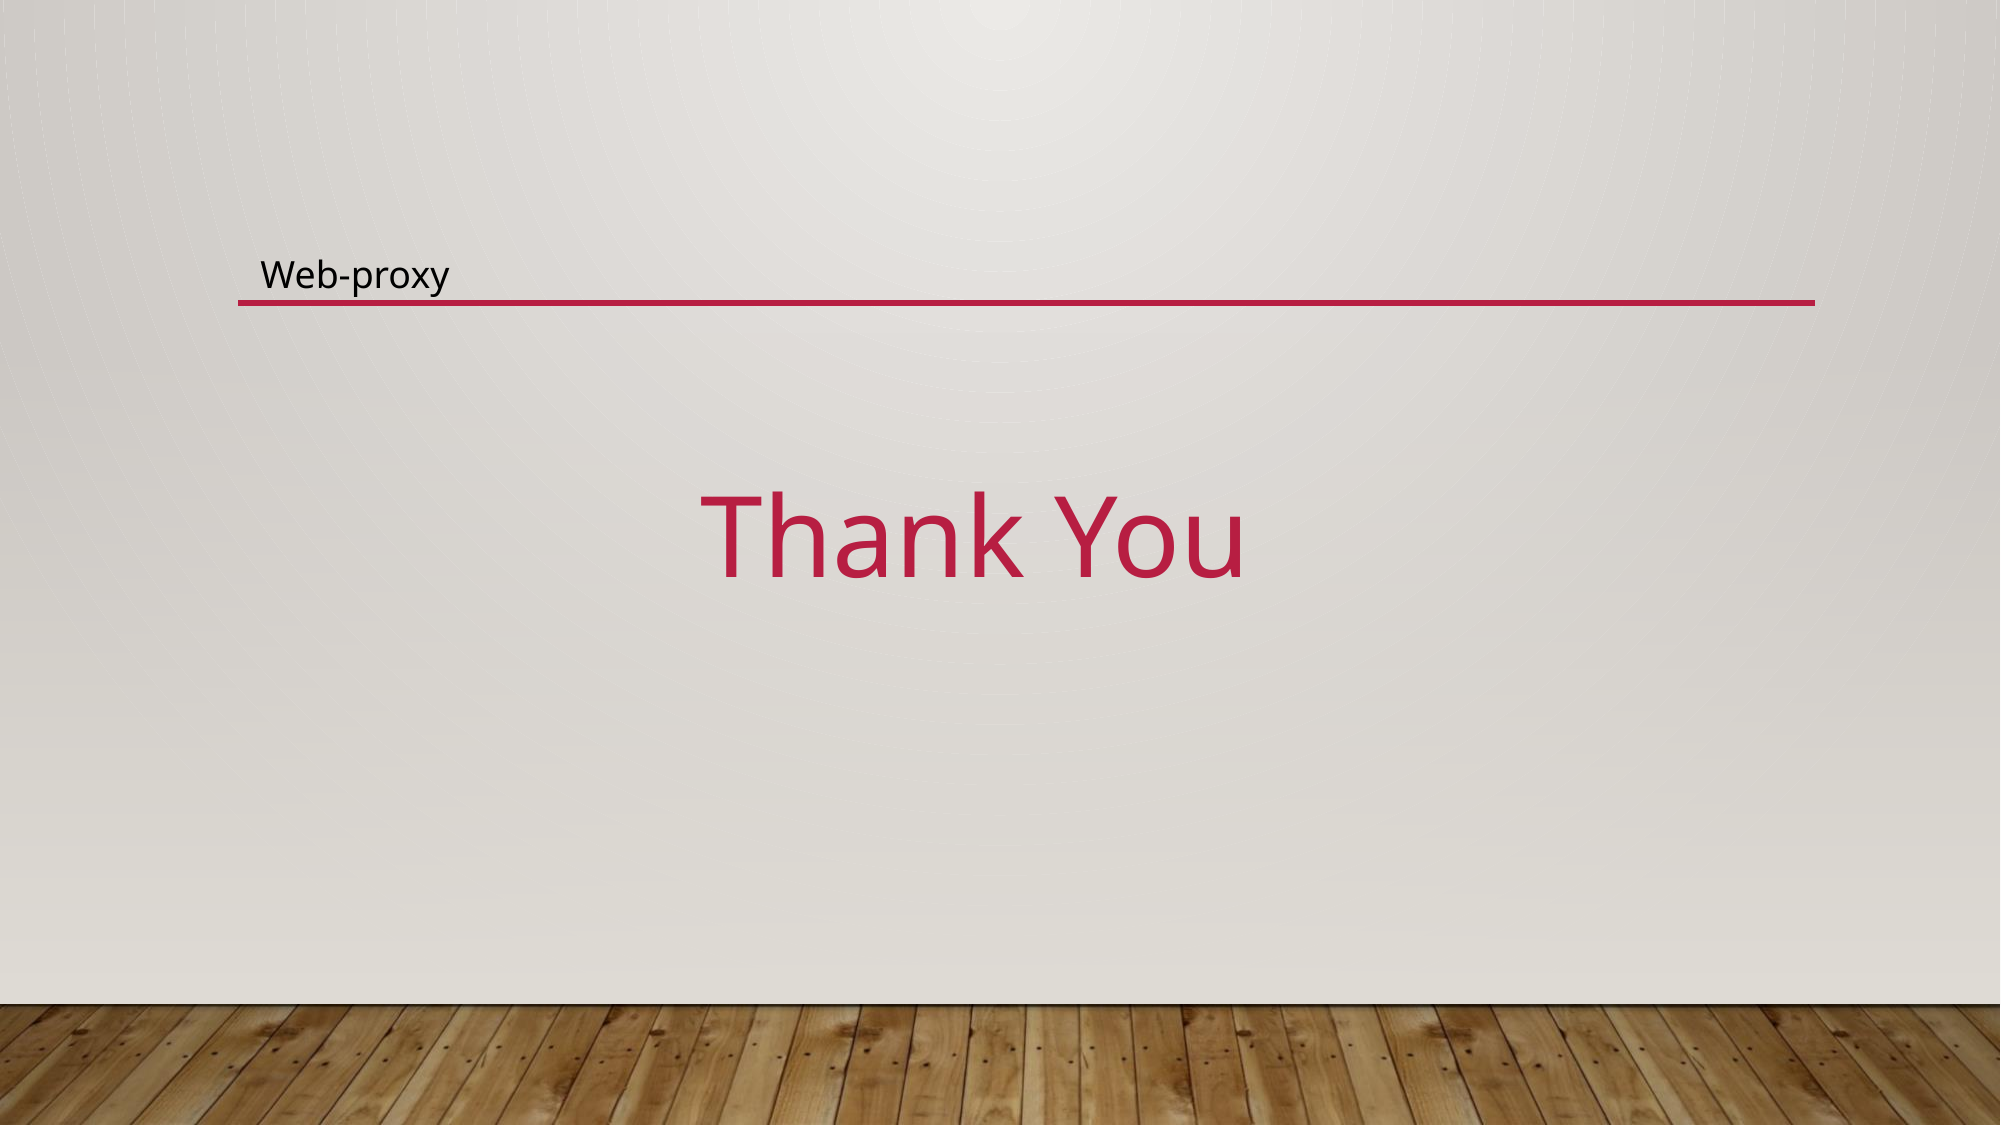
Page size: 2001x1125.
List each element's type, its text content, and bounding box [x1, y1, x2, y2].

text_box Web-proxy [245, 243, 679, 304]
text_box Thank You [32, 457, 1919, 608]
picture [0, 1004, 2000, 1125]
